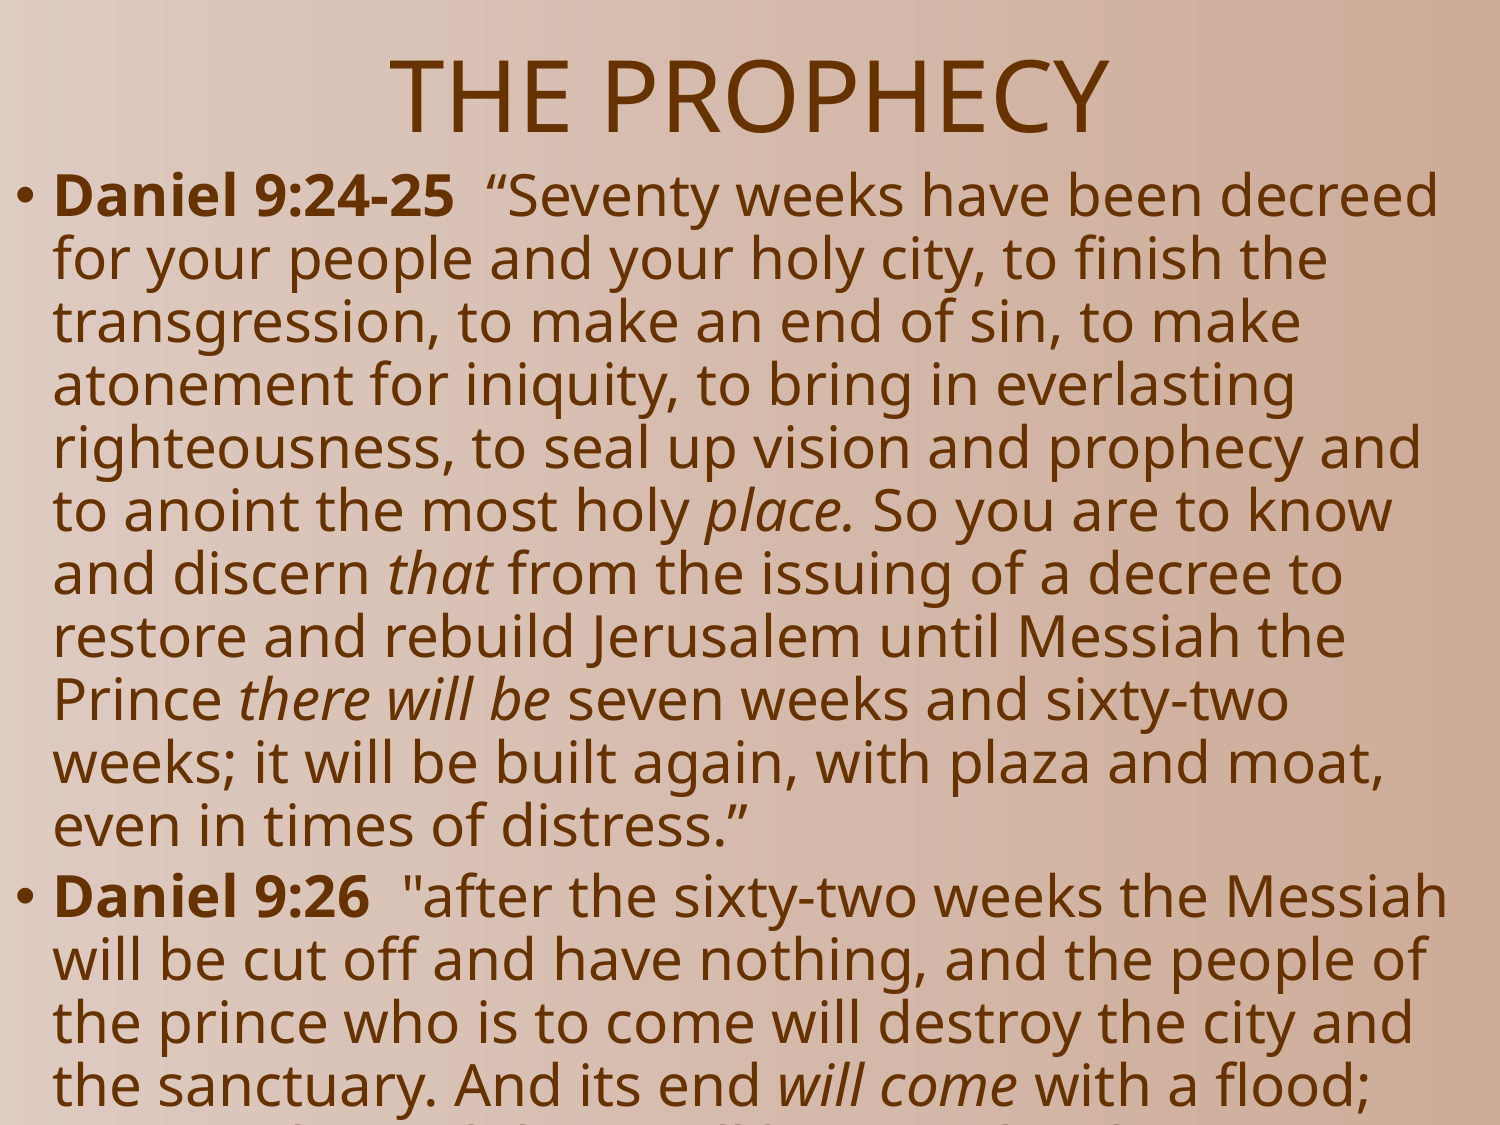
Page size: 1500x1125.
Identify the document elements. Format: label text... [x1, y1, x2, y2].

list Daniel 9:24-25 “Seventy weeks have been decreed for your people and your holy city, to finish the transgression, to make an end of sin, to make atonement for iniquity, to bring in everlasting righteousness, to seal up vision and prophecy and to anoint the most holy place. So you are to know and discern that from the issuing of a decree to restore and rebuild Jerusalem until Messiah the Prince there will be seven weeks and sixty-two weeks; it will be built again, with plaza and moat, even in times of distress.” Daniel 9:26 "after the sixty-two weeks the Messiah will be cut off and have nothing, and the people of the prince who is to come will destroy the city and the sanctuary. And its end will come with a flood; even to the end there will be war; desolations are determined.” [0, 158, 1500, 1125]
title THE PROPHECY [0, 0, 1500, 158]
